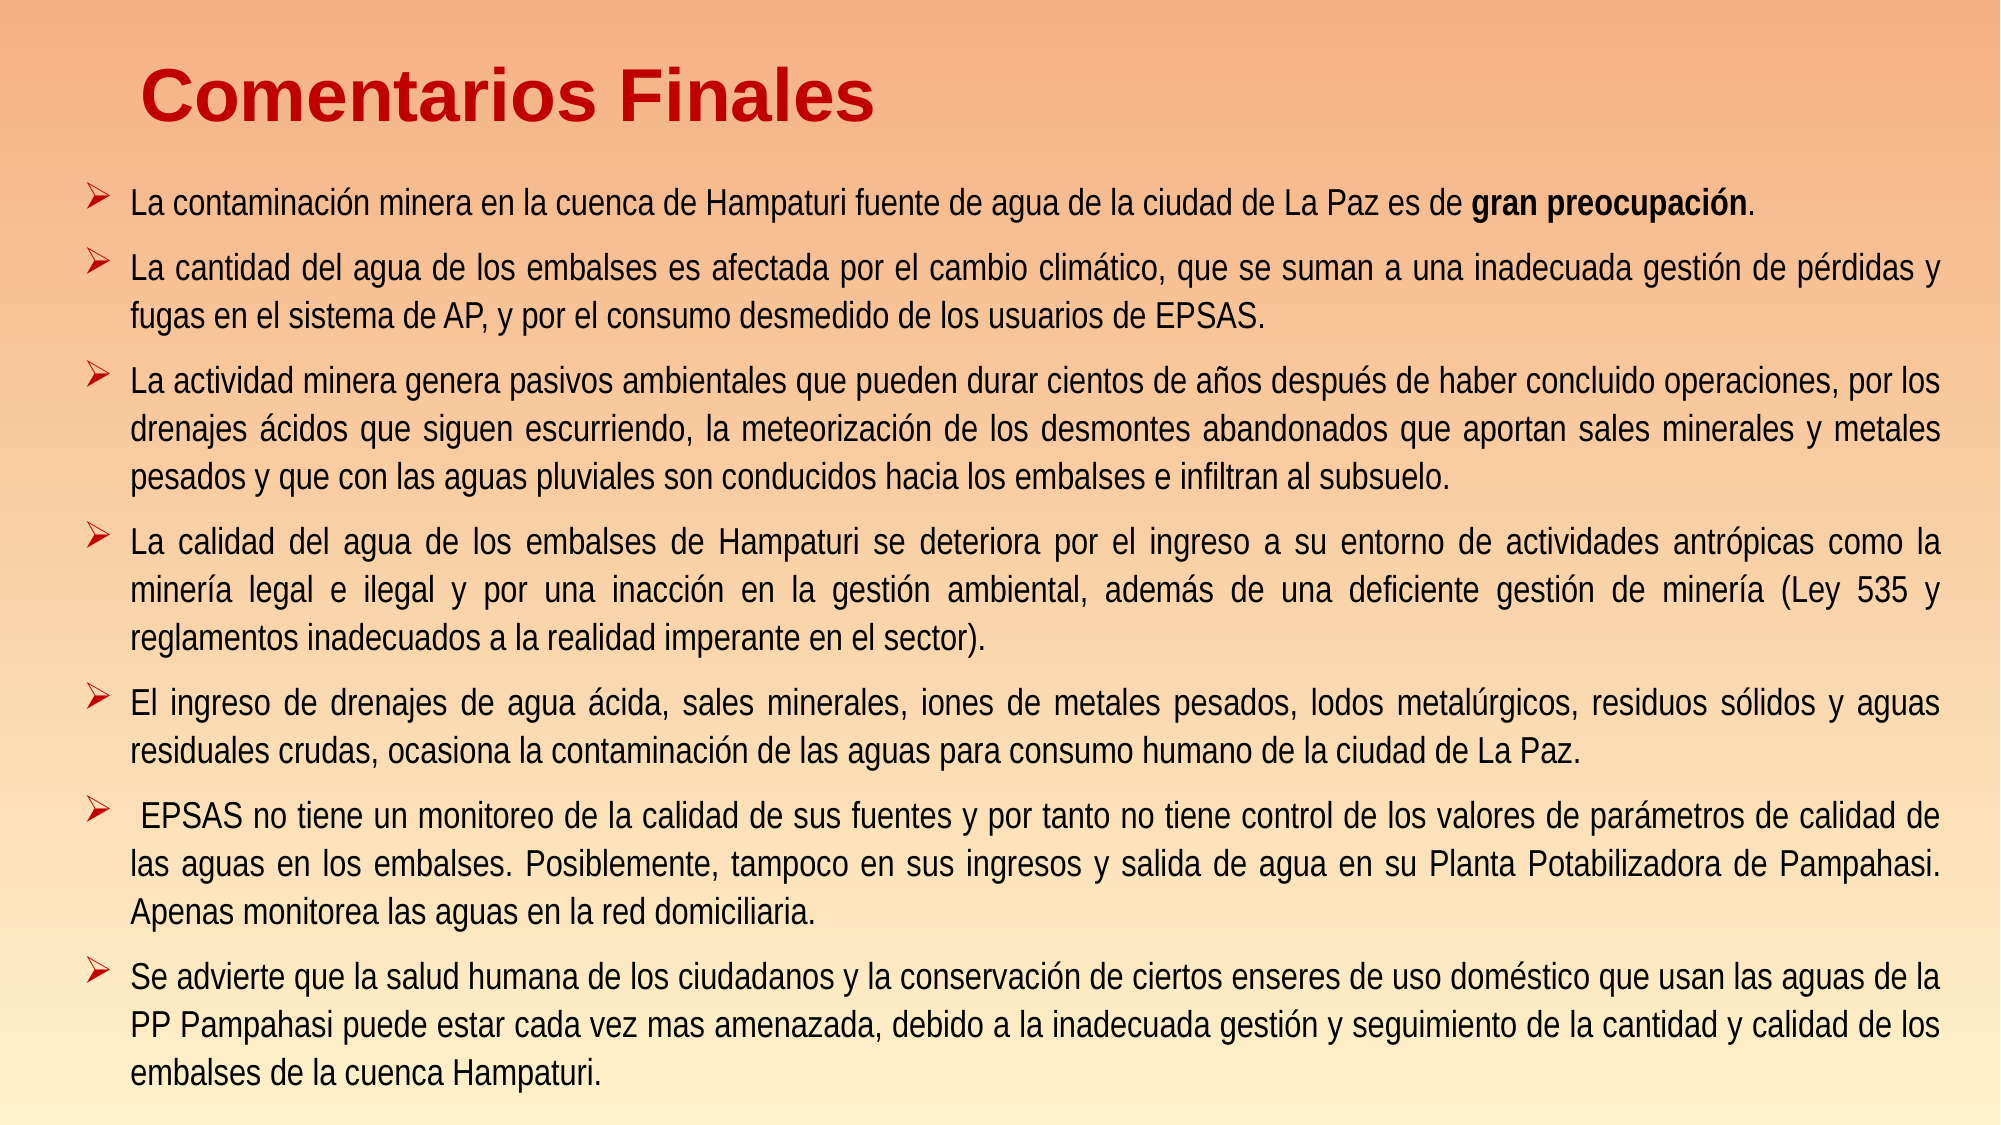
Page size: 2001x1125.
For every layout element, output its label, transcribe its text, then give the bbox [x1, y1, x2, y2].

title Comentarios Finales [125, 52, 943, 143]
text_box La contaminación minera en la cuenca de Hampaturi fuente de agua de la ciudad de La Paz es de gran preocupación. La cantidad del agua de los embalses es afectada por el cambio climático, que se suman a una inadecuada gestión de pérdidas y fugas en el sistema de AP, y por el consumo desmedido de los usuarios de EPSAS. La actividad minera genera pasivos ambientales que pueden durar cientos de años después de haber concluido operaciones, por los drenajes ácidos que siguen escurriendo, la meteorización de los desmontes abandonados que aportan sales minerales y metales pesados y que con las aguas pluviales son conducidos hacia los embalses e infiltran al subsuelo. La calidad del agua de los embalses de Hampaturi se deteriora por el ingreso a su entorno de actividades antrópicas como la minería legal e ilegal y por una inacción en la gestión ambiental, además de una deficiente gestión de minería (Ley 535 y reglamentos inadecuados a la realidad imperante en el sector). El ingreso de drenajes de agua ácida, sales minerales, iones de metales pesados, lodos metalúrgicos, residuos sólidos y aguas residuales crudas, ocasiona la contaminación de las aguas para consumo humano de la ciudad de La Paz. EPSAS no tiene un monitoreo de la calidad de sus fuentes y por tanto no tiene control de los valores de parámetros de calidad de las aguas en los embalses. Posiblemente, tampoco en sus ingresos y salida de agua en su Planta Potabilizadora de Pampahasi. Apenas monitorea las aguas en la red domiciliaria. Se advierte que la salud humana de los ciudadanos y la conservación de ciertos enseres de uso doméstico que usan las aguas de la PP Pampahasi puede estar cada vez mas amenazada, debido a la inadecuada gestión y seguimiento de la cantidad y calidad de los embalses de la cuenca Hampaturi. [68, 167, 1957, 1101]
